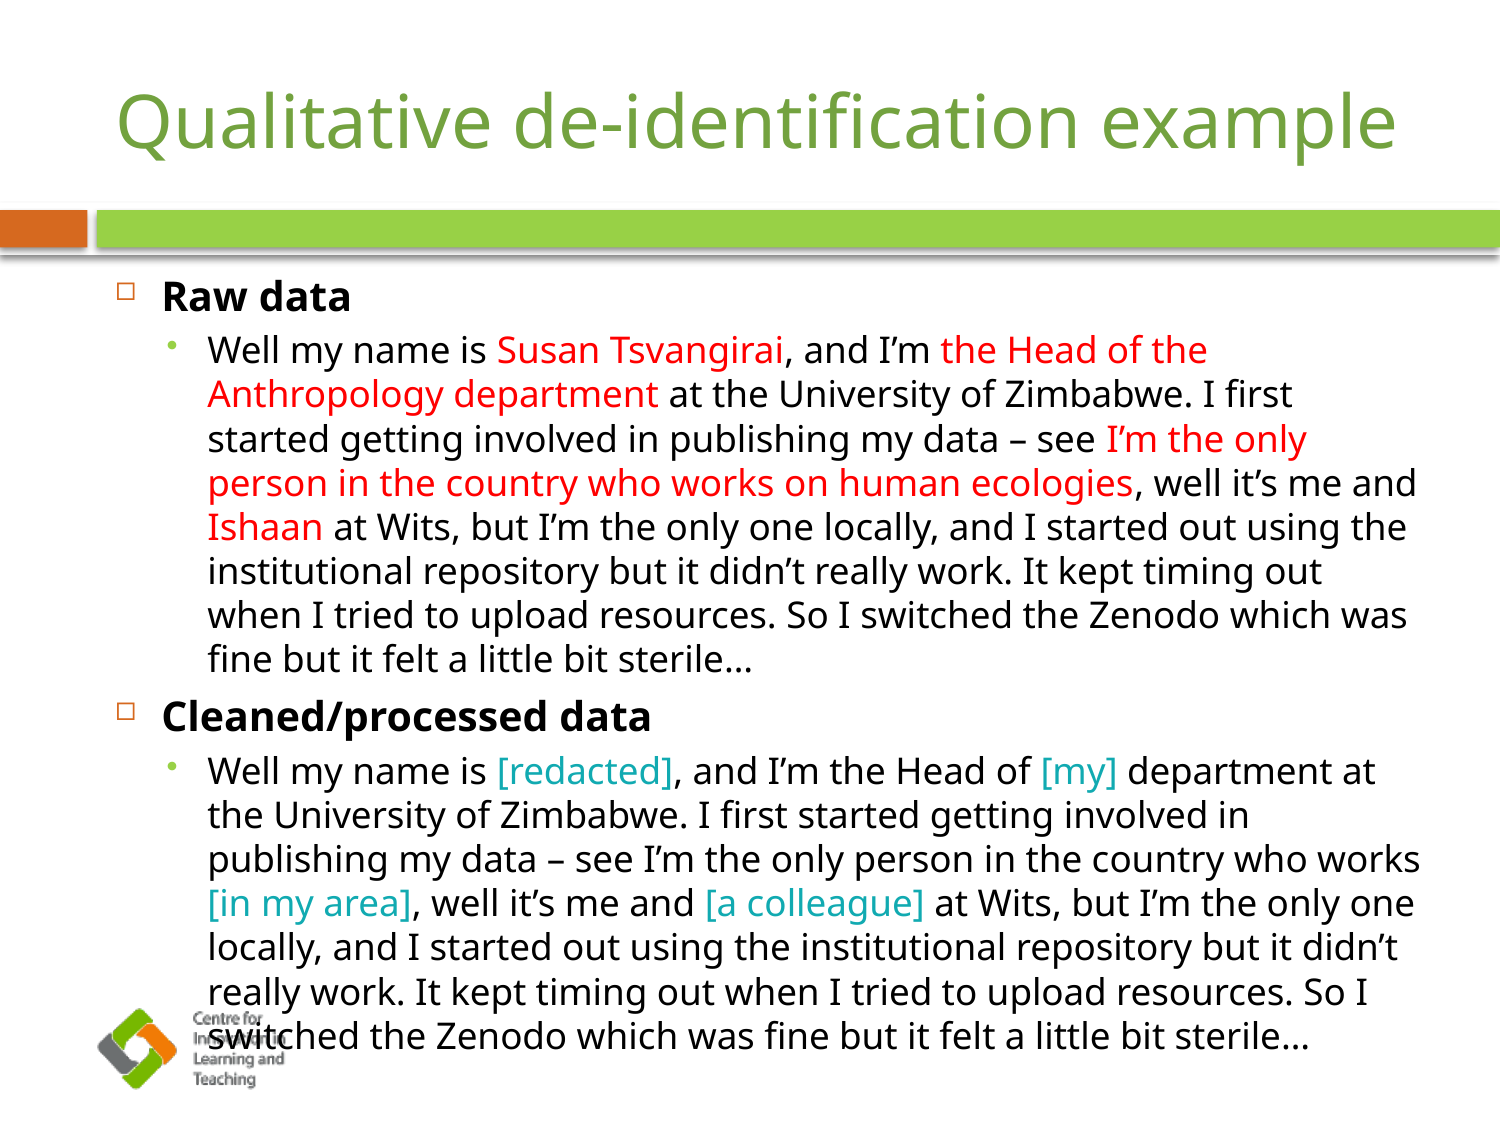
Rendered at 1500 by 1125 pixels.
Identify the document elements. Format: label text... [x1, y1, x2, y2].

title Qualitative de-identification example [100, 37, 1438, 200]
list Raw data Well my name is Susan Tsvangirai, and I’m the Head of the Anthropology department at the University of Zimbabwe. I first started getting involved in publishing my data – see I’m the only person in the country who works on human ecologies, well it’s me and Ishaan at Wits, but I’m the only one locally, and I started out using the institutional repository but it didn’t really work. It kept timing out when I tried to upload resources. So I switched the Zenodo which was fine but it felt a little bit sterile… Cleaned/processed data Well my name is [redacted], and I’m the Head of [my] department at the University of Zimbabwe. I first started getting involved in publishing my data – see I’m the only person in the country who works [in my area], well it’s me and [a colleague] at Wits, but I’m the only one locally, and I started out using the institutional repository but it didn’t really work. It kept timing out when I tried to upload resources. So I switched the Zenodo which was fine but it felt a little bit sterile… [100, 262, 1438, 1090]
picture [93, 1004, 290, 1093]
